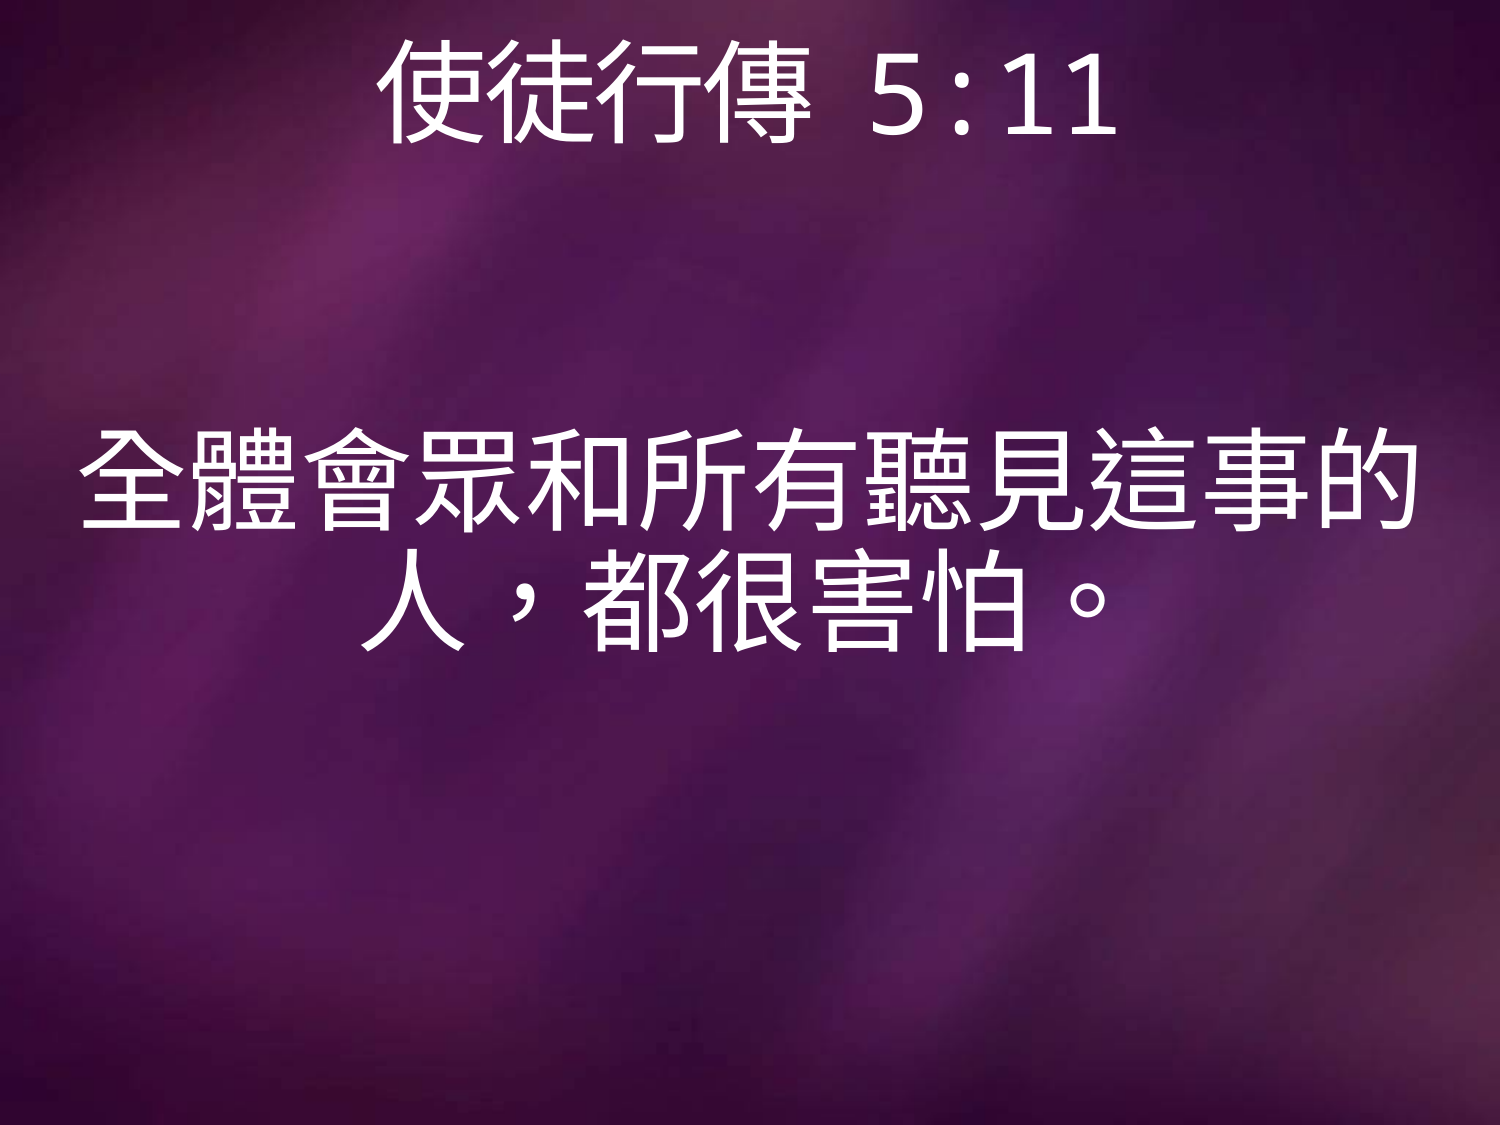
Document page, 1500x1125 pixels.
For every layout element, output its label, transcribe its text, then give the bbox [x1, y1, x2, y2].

picture [0, 0, 1500, 1125]
list 全體會眾和所有聽見這事的人，都很害怕。 [62, 425, 1438, 671]
title 使徒行傳 5:11 [62, 37, 1438, 161]
